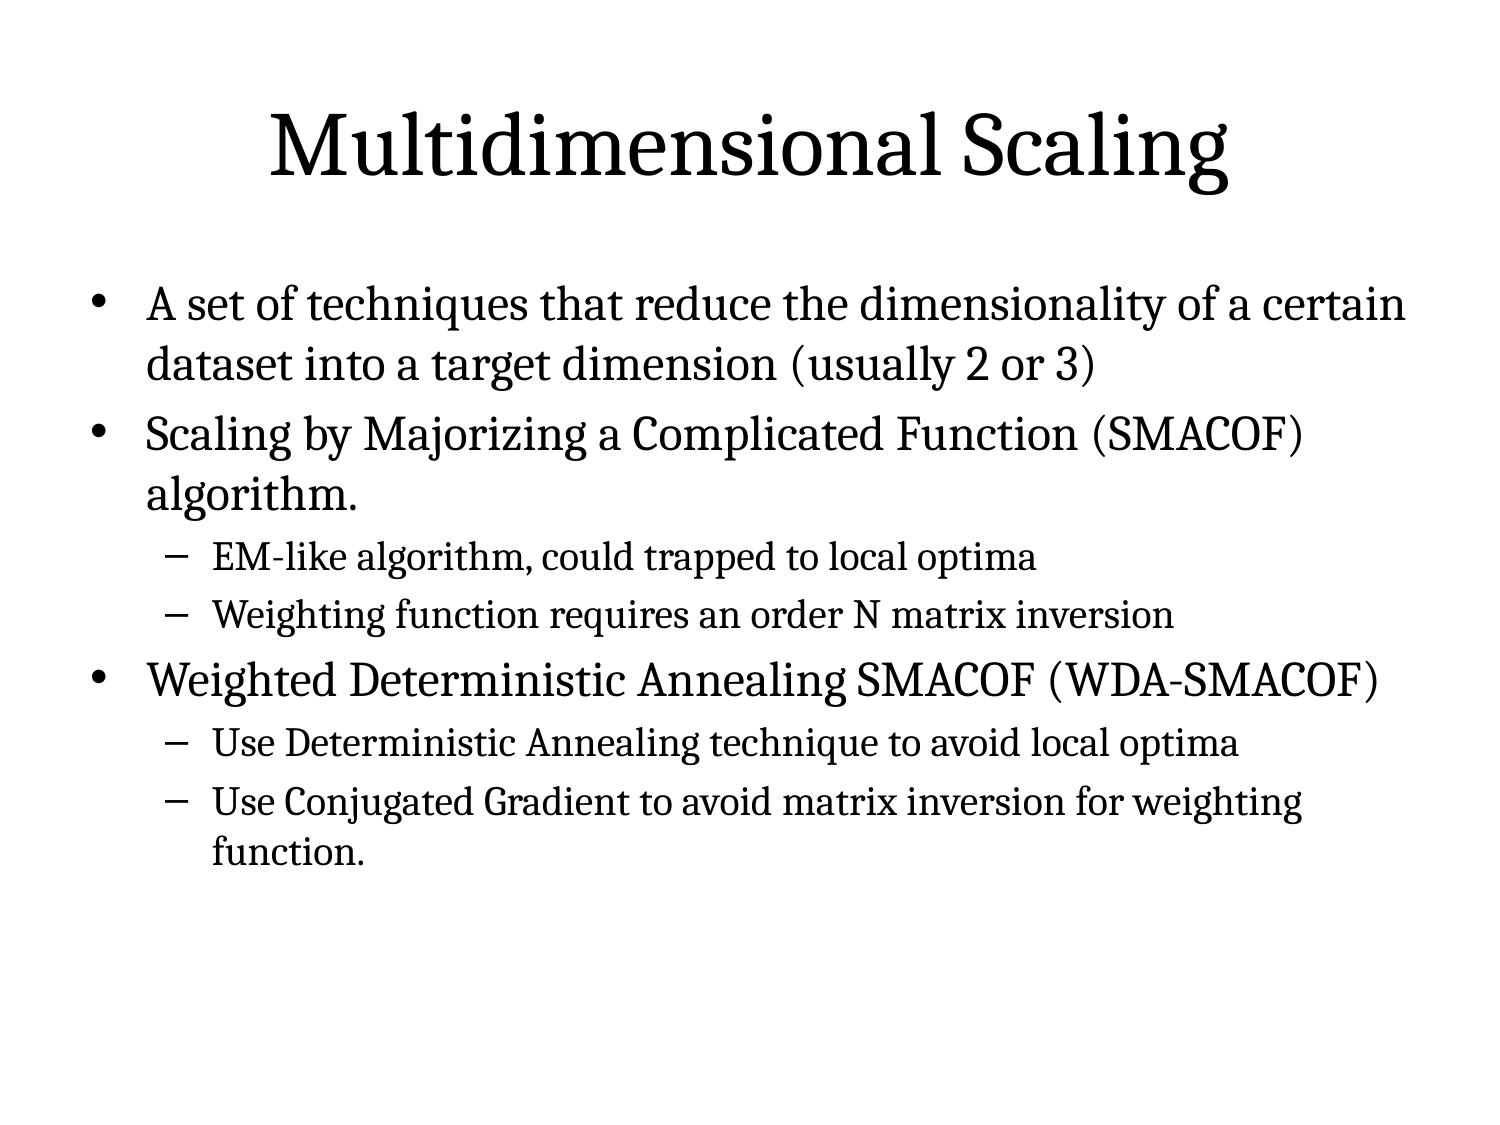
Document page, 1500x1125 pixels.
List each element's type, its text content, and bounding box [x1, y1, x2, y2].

title Multidimensional Scaling [75, 45, 1425, 233]
list A set of techniques that reduce the dimensionality of a certain dataset into a target dimension (usually 2 or 3) Scaling by Majorizing a Complicated Function (SMACOF) algorithm. EM-like algorithm, could trapped to local optima Weighting function requires an order N matrix inversion Weighted Deterministic Annealing SMACOF (WDA-SMACOF) Use Deterministic Annealing technique to avoid local optima Use Conjugated Gradient to avoid matrix inversion for weighting function. [75, 262, 1425, 1005]
